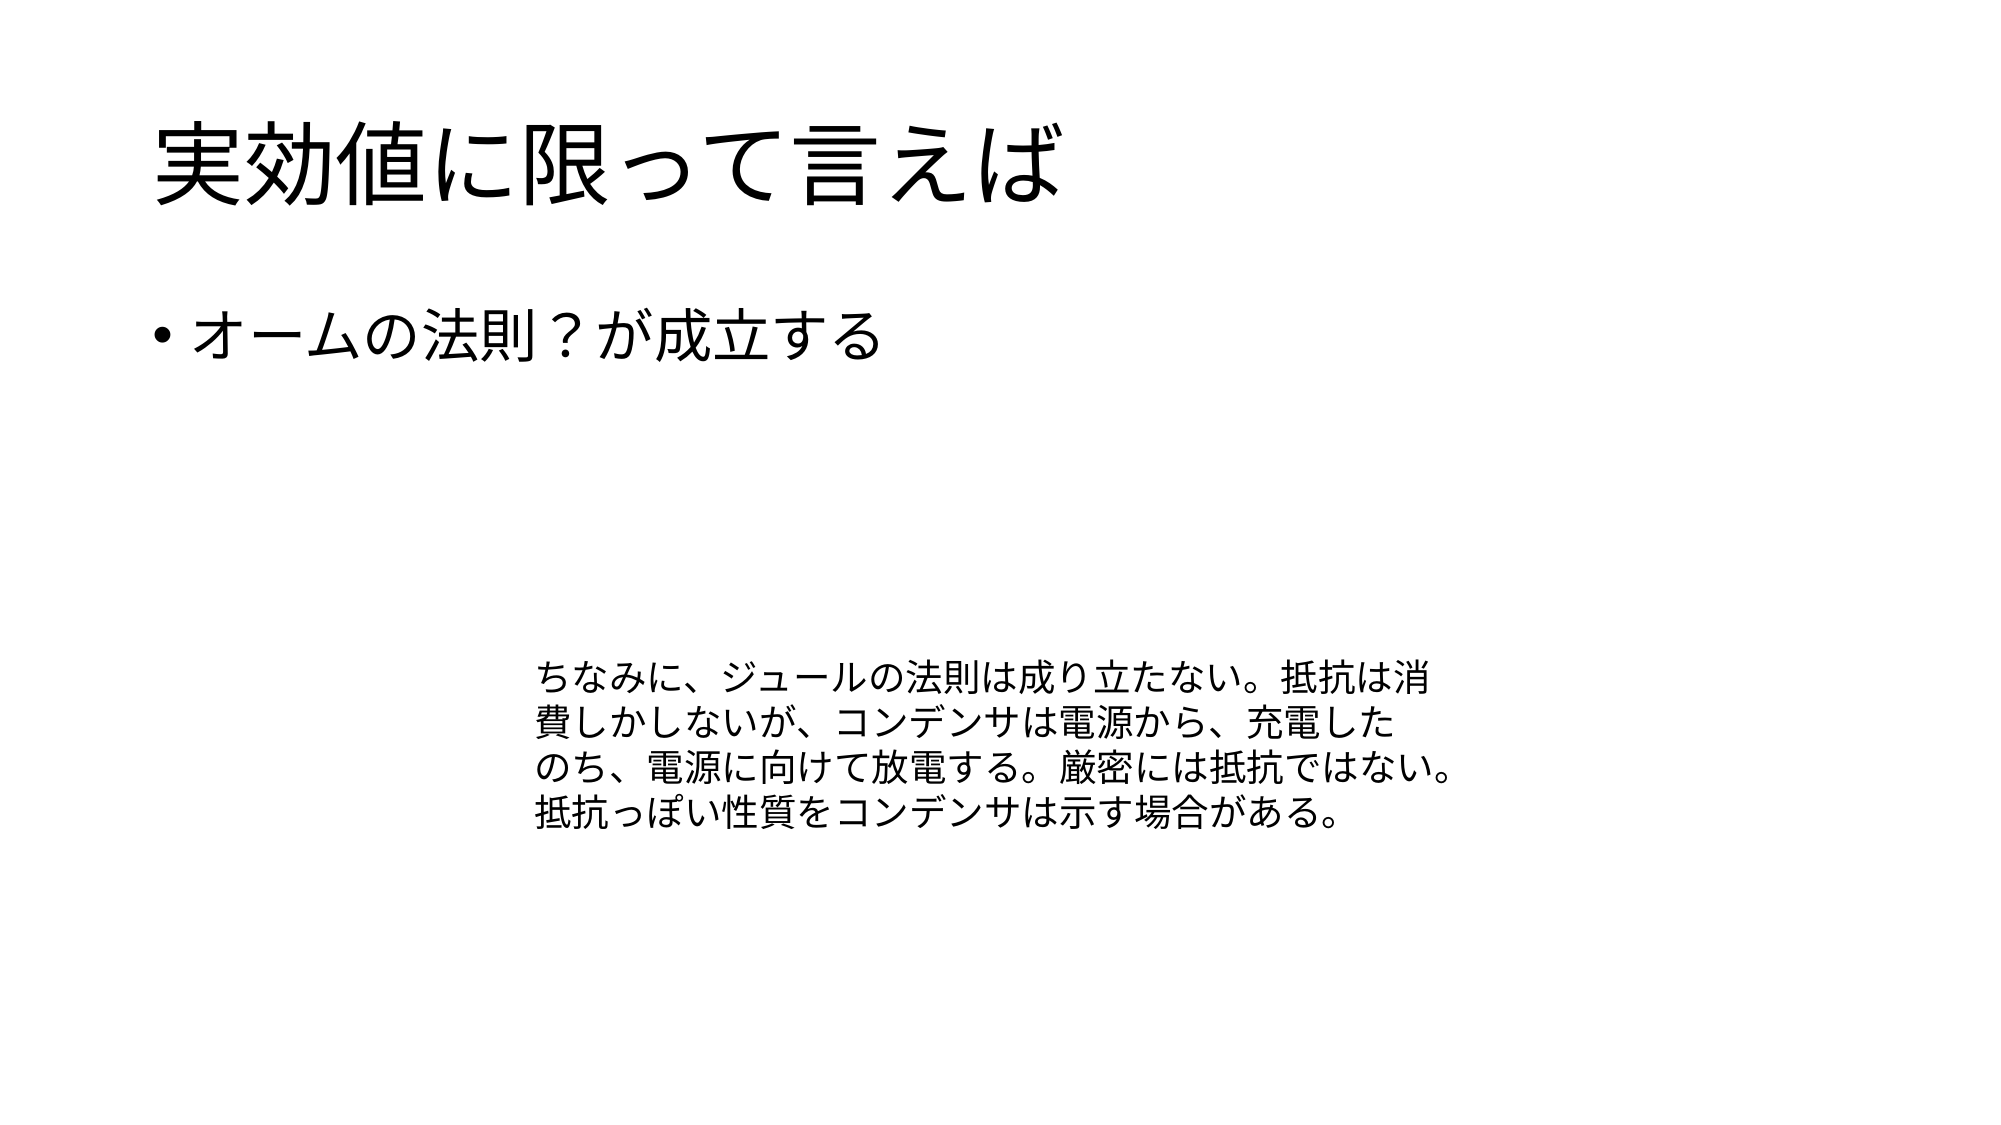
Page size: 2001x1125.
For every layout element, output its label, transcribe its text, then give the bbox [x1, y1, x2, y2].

text_box ちなみに、ジュールの法則は成り立たない。抵抗は消費しかしないが、コンデンサは電源から、充電した のち、電源に向けて放電する。厳密には抵抗ではない。 抵抗っぽい性質をコンデンサは示す場合がある。 [519, 646, 1481, 842]
title 実効値に限って言えば [137, 59, 1863, 278]
